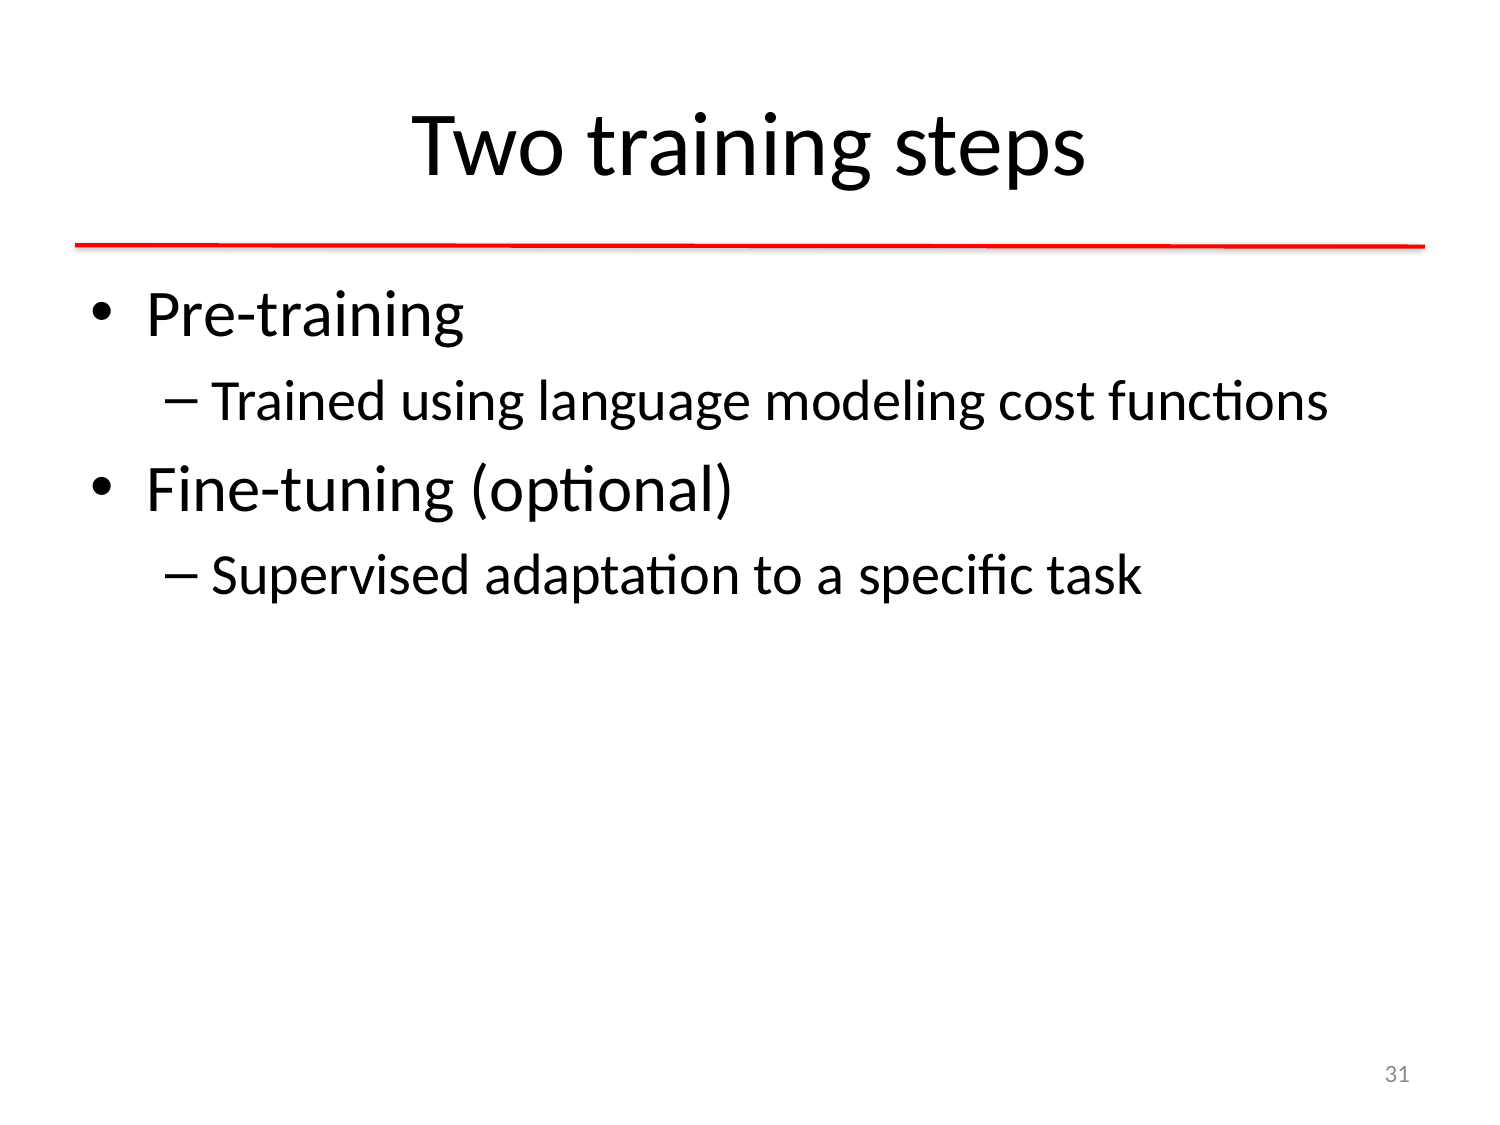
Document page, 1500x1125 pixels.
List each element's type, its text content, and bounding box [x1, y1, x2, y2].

title Two training steps [75, 45, 1425, 233]
list Pre-training Trained using language modeling cost functions Fine-tuning (optional) Supervised adaptation to a specific task [75, 262, 1425, 1005]
slide_number 31 [1074, 1042, 1425, 1103]
